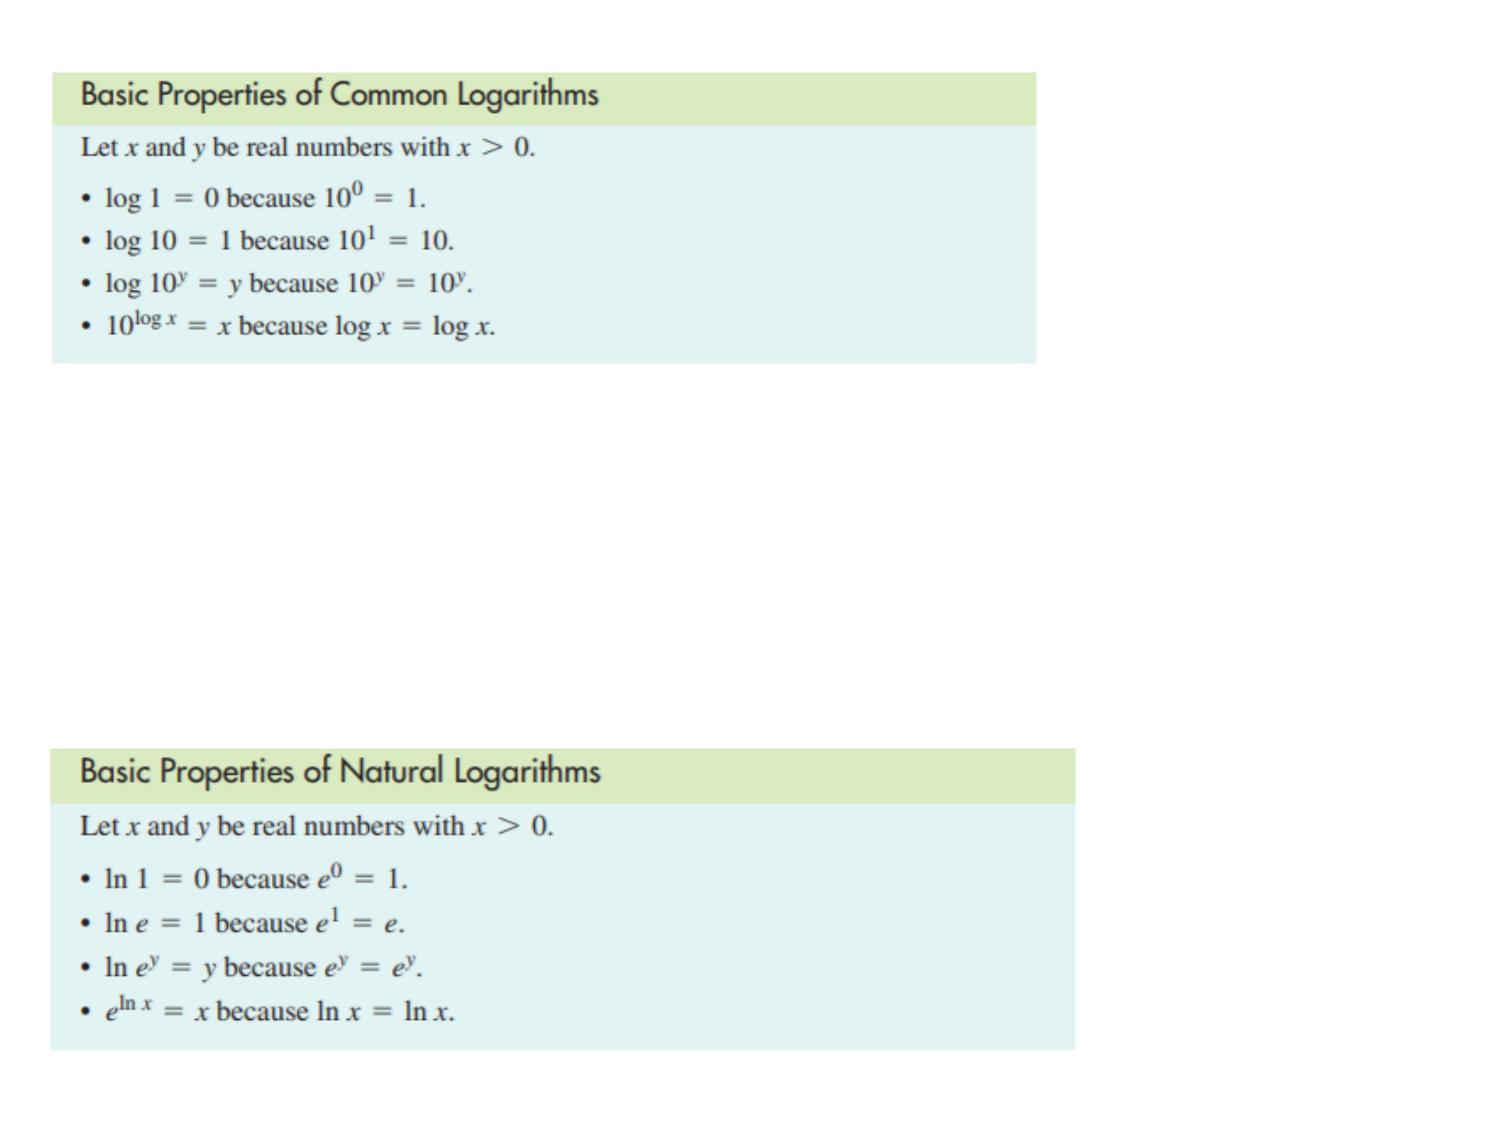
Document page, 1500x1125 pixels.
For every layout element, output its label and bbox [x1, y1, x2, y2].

picture [0, 49, 1051, 386]
picture [24, 712, 1088, 1080]
